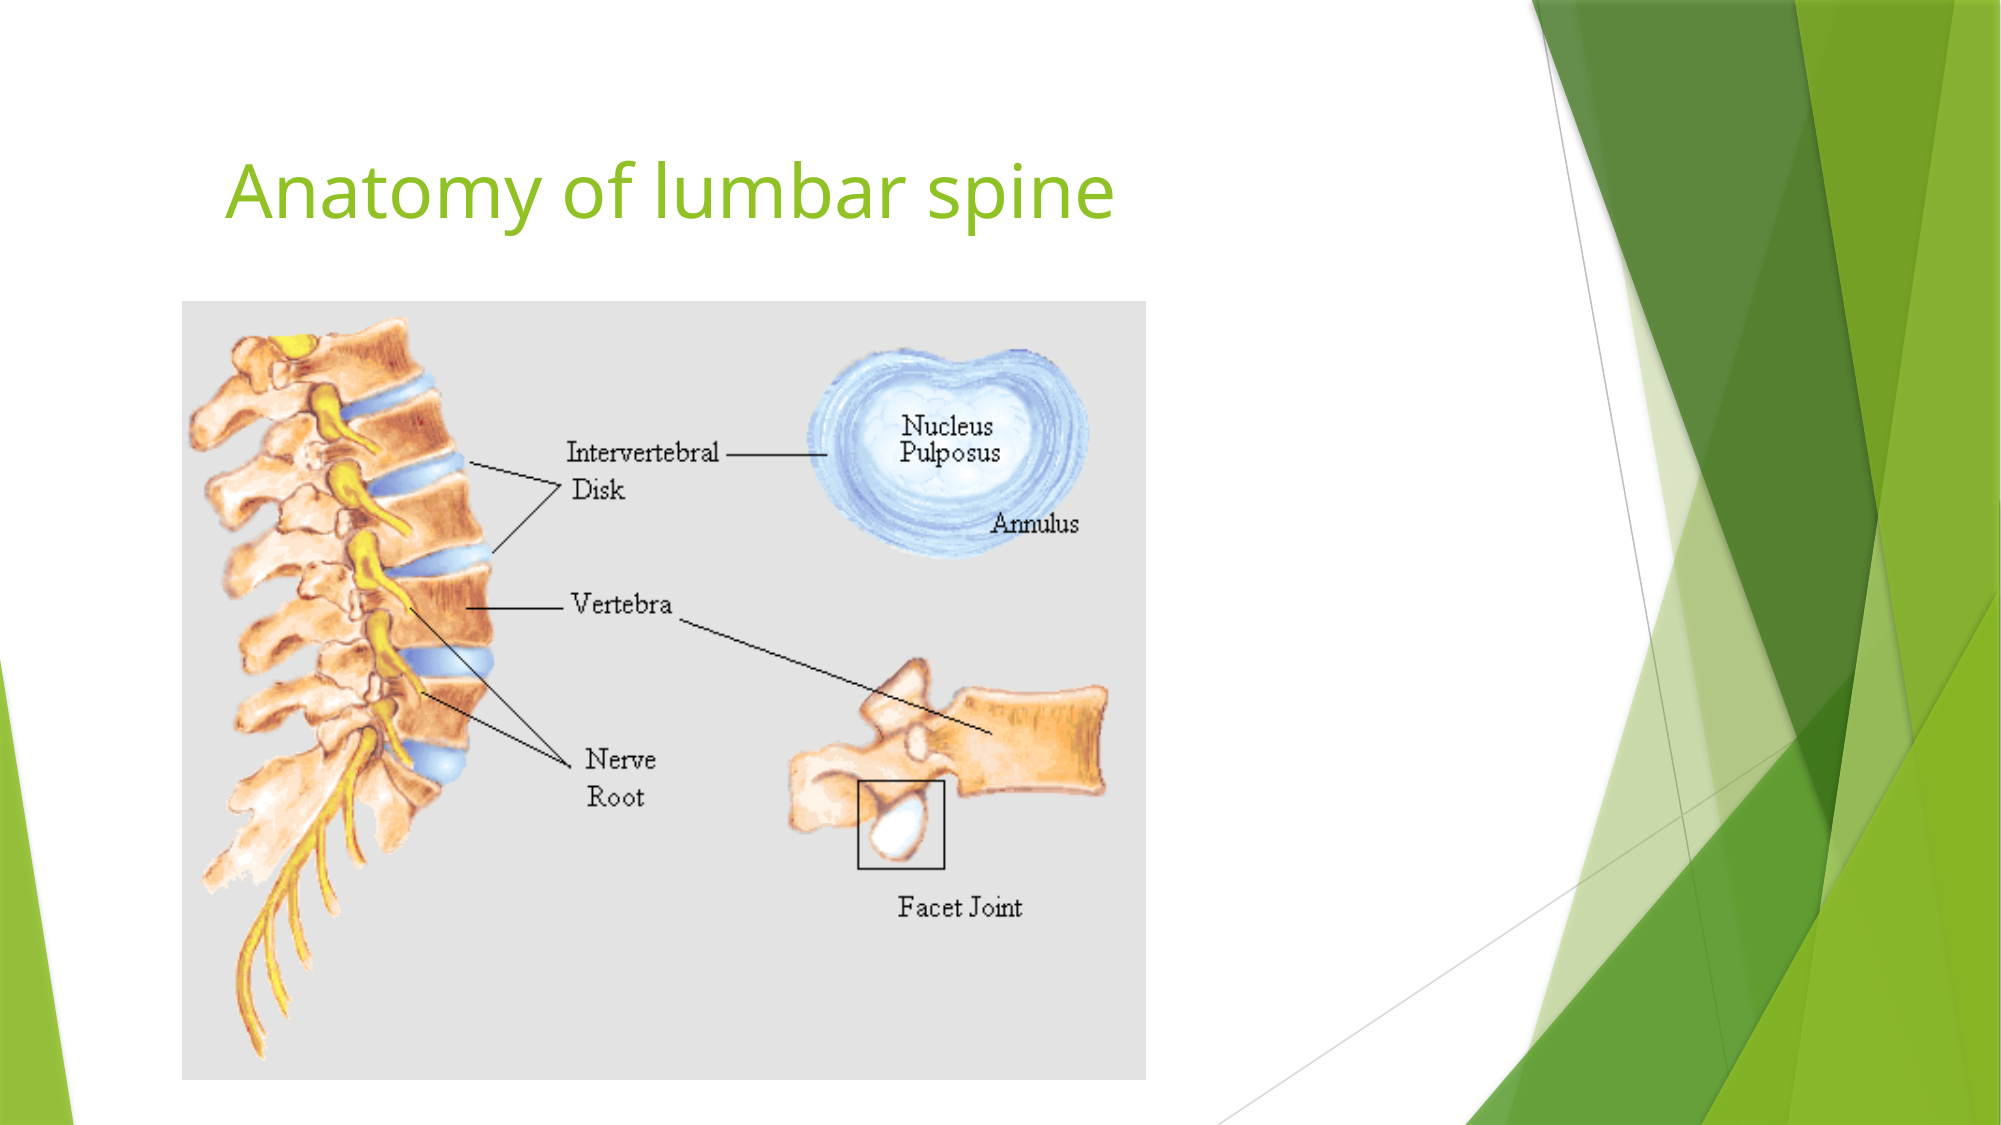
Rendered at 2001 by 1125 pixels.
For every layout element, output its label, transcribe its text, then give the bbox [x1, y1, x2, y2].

picture [182, 301, 1146, 1080]
title Anatomy of lumbar spine [210, 136, 1621, 354]
